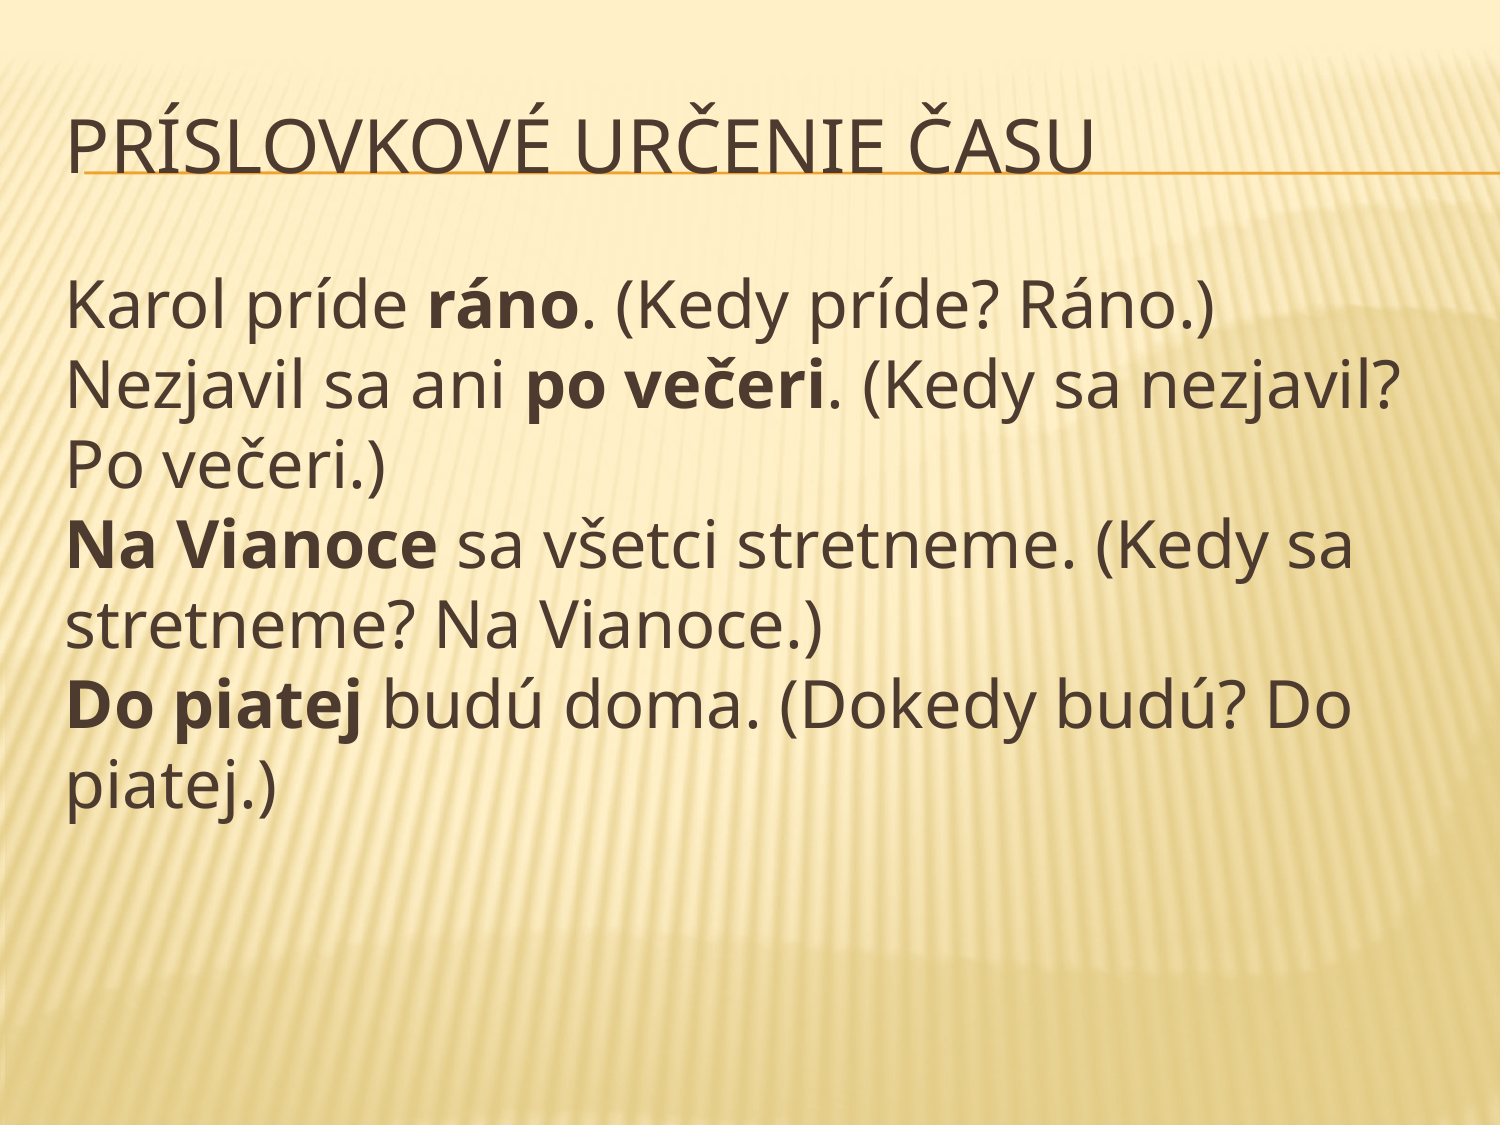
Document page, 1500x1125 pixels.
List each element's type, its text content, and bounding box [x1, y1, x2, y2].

title príslovkové určenie času [50, 75, 1475, 213]
list Karol príde ráno. (Kedy príde? Ráno.) Nezjavil sa ani po večeri. (Kedy sa nezjavil? Po večeri.) Na Vianoce sa všetci stretneme. (Kedy sa stretneme? Na Vianoce.) Do piatej budú doma. (Dokedy budú? Do piatej.) [50, 254, 1475, 998]
